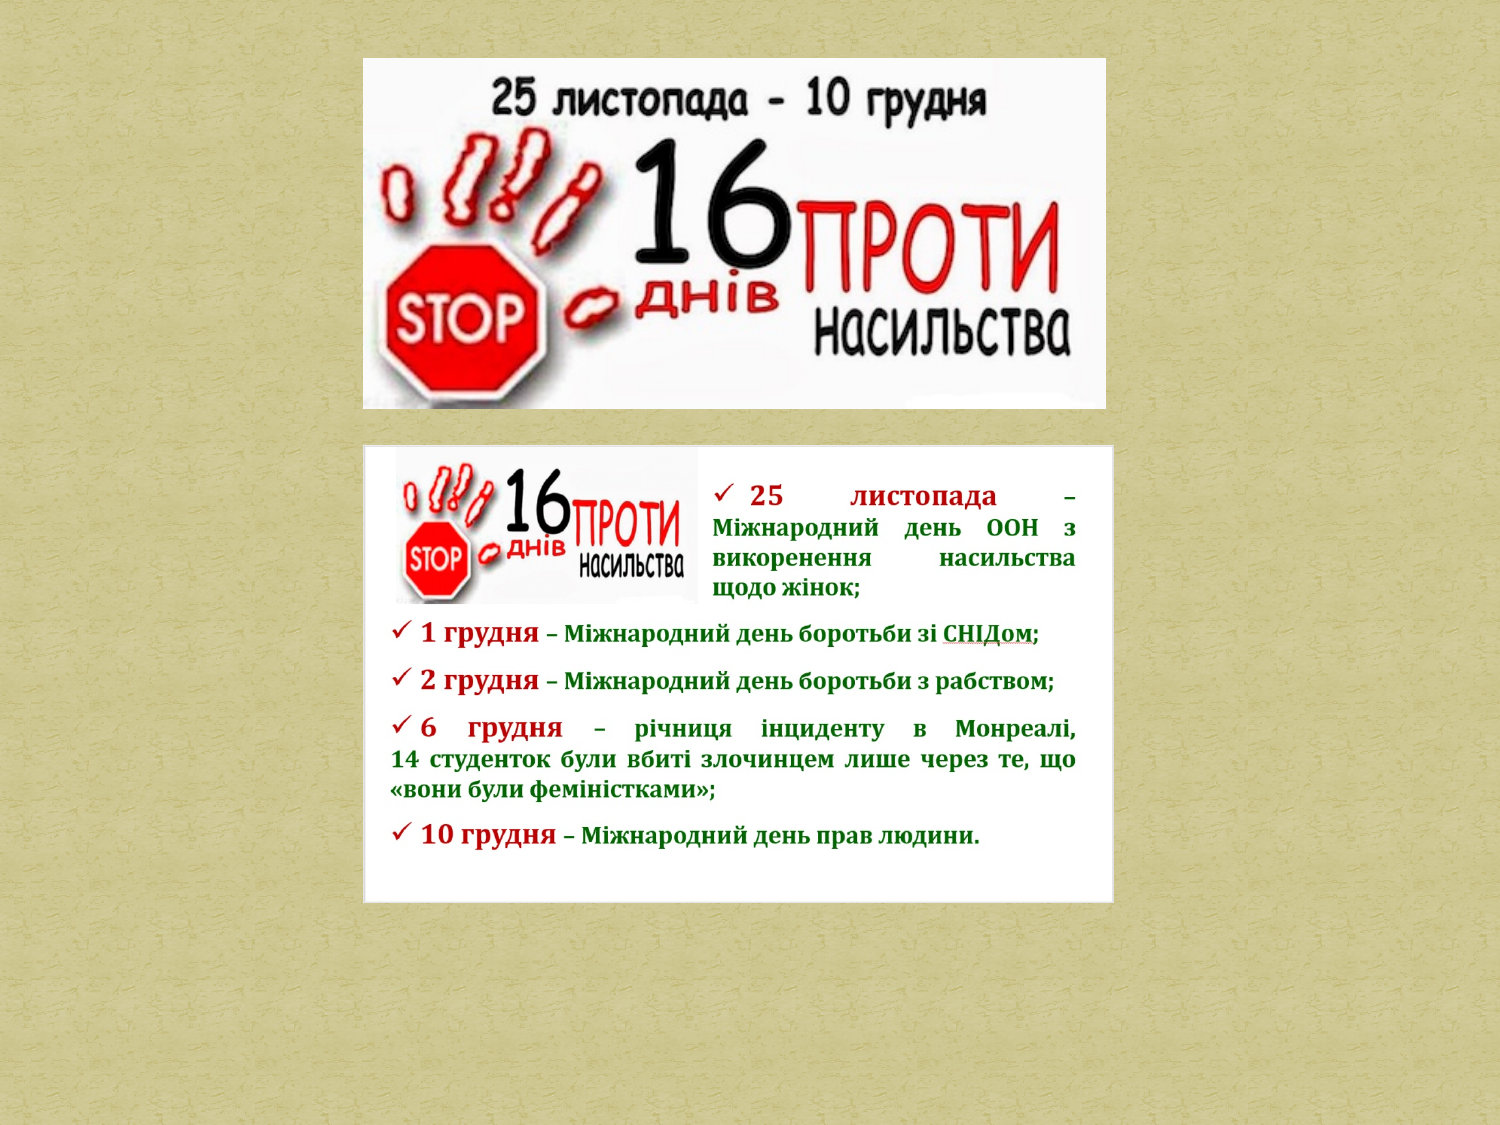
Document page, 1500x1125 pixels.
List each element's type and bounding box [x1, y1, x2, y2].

picture [363, 445, 1114, 903]
picture [363, 58, 1106, 409]
